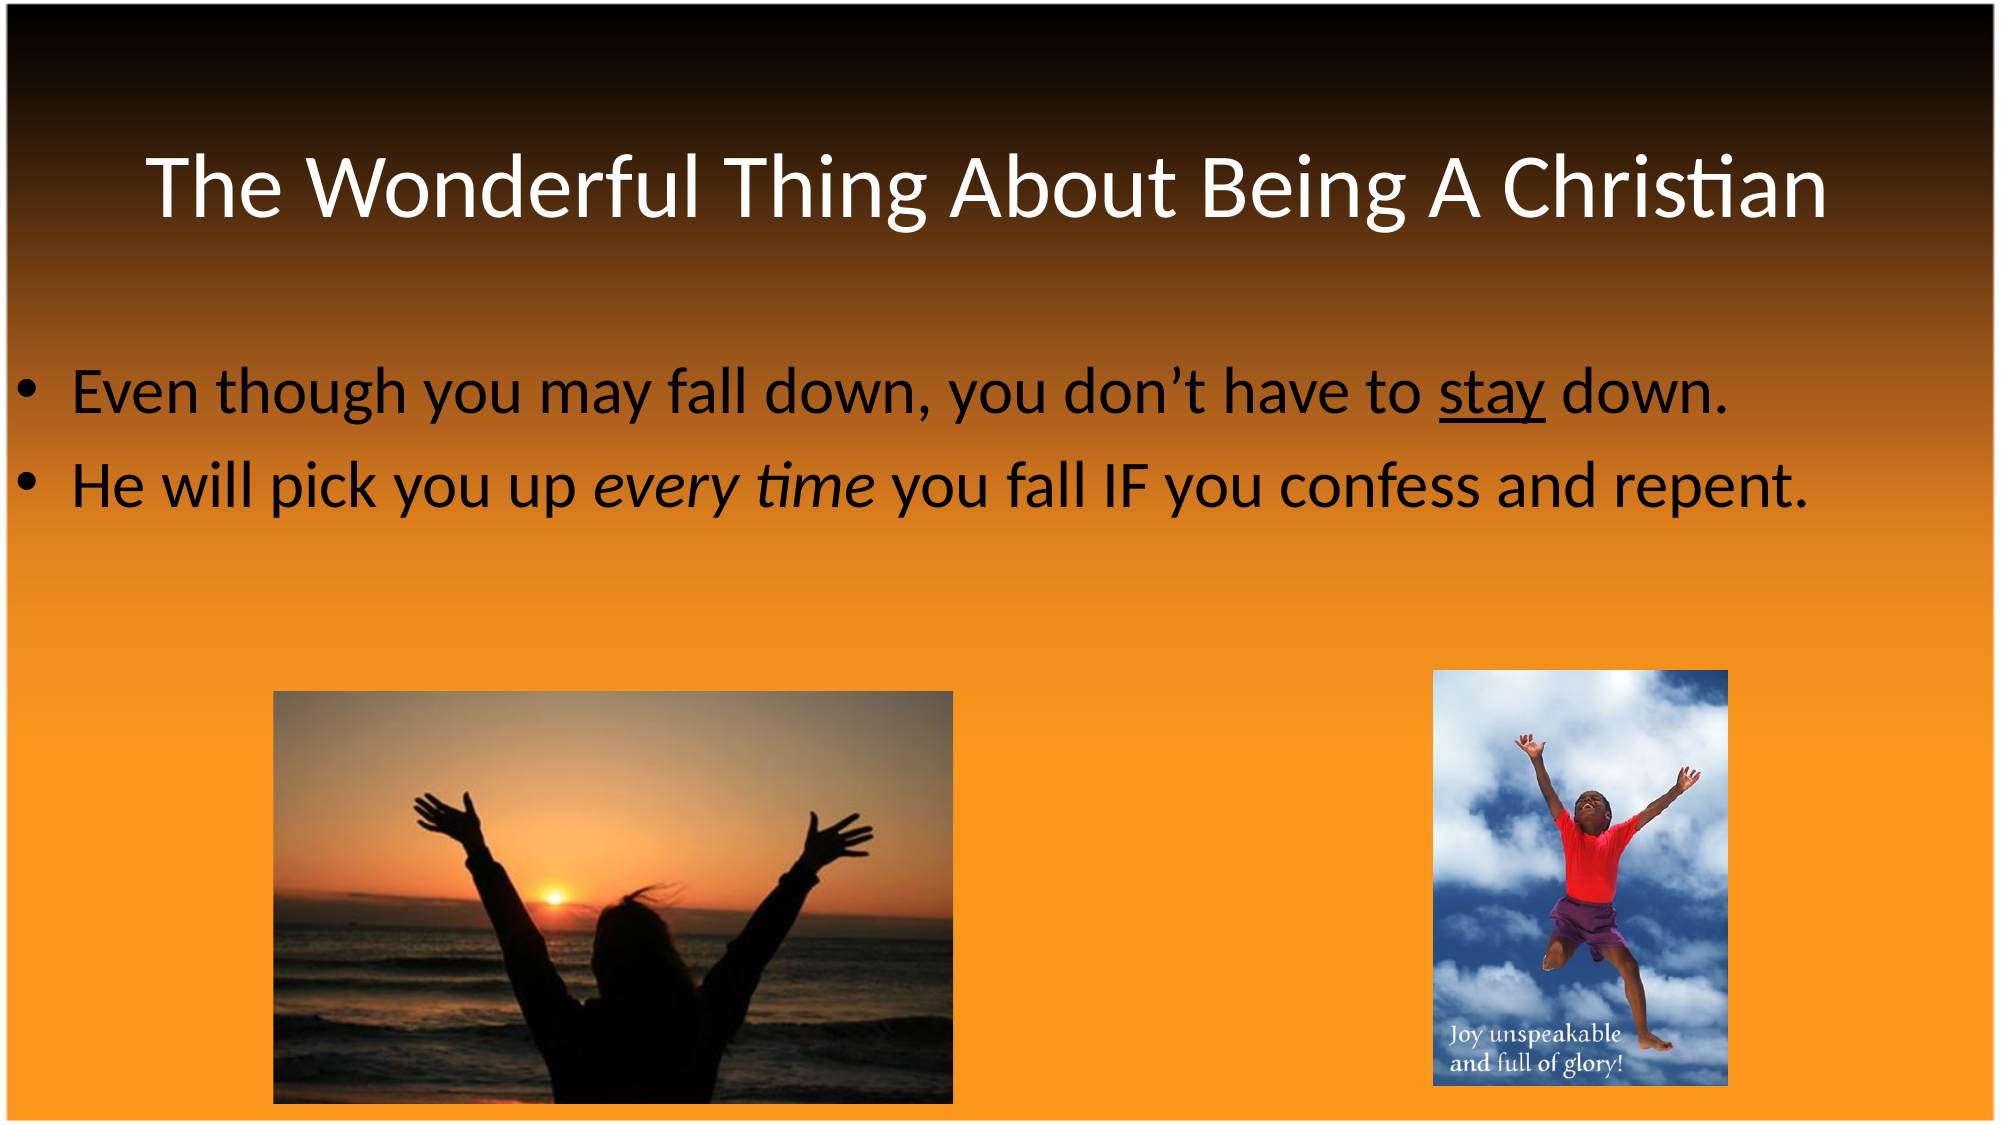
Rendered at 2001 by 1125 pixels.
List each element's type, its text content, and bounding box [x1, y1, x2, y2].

picture [0, 0, 2001, 1125]
list Even though you may fall down, you don’t have to stay down. He will pick you up every time you fall IF you confess and repent. [0, 339, 1887, 821]
title The Wonderful Thing About Being A Christian [78, 44, 1898, 317]
